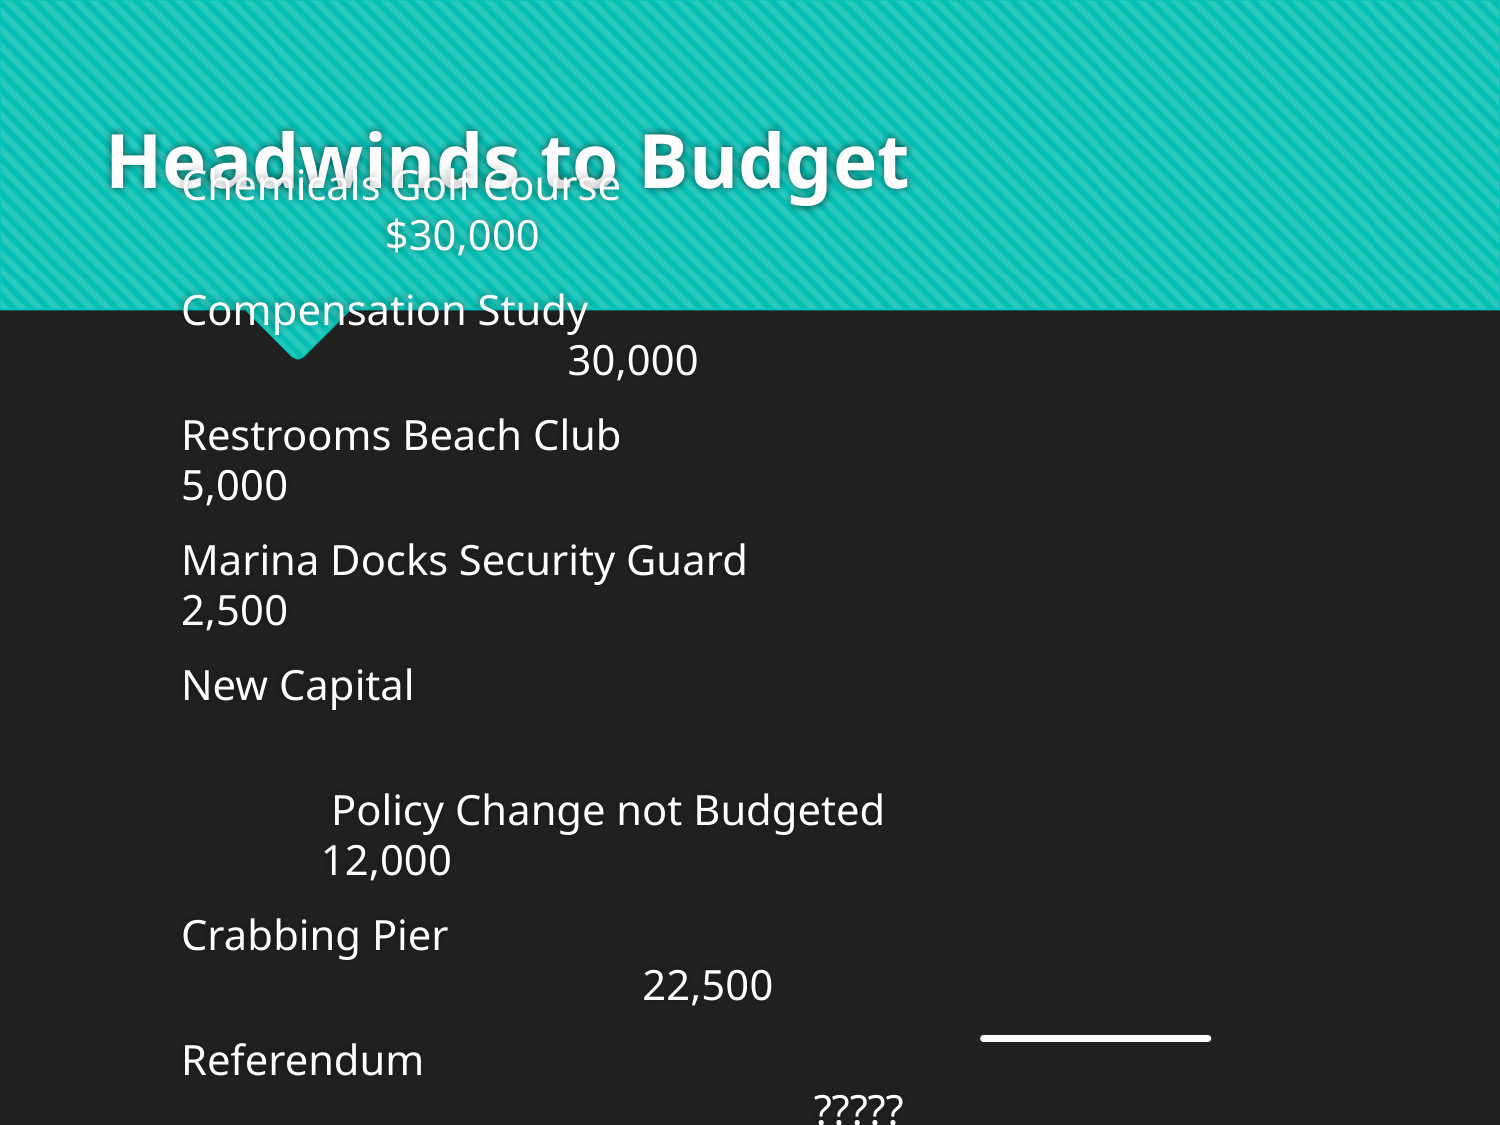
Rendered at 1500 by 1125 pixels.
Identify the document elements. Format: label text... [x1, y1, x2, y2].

title Headwinds to Budget [90, 31, 1410, 212]
list Chemicals Golf Course $30,000 Compensation Study 30,000 Restrooms Beach Club 5,000 Marina Docks Security Guard 2,500 New Capital Policy Change not Budgeted 12,000 Crabbing Pier 22,500 Referendum ????? $102,000 [166, 395, 1334, 1095]
